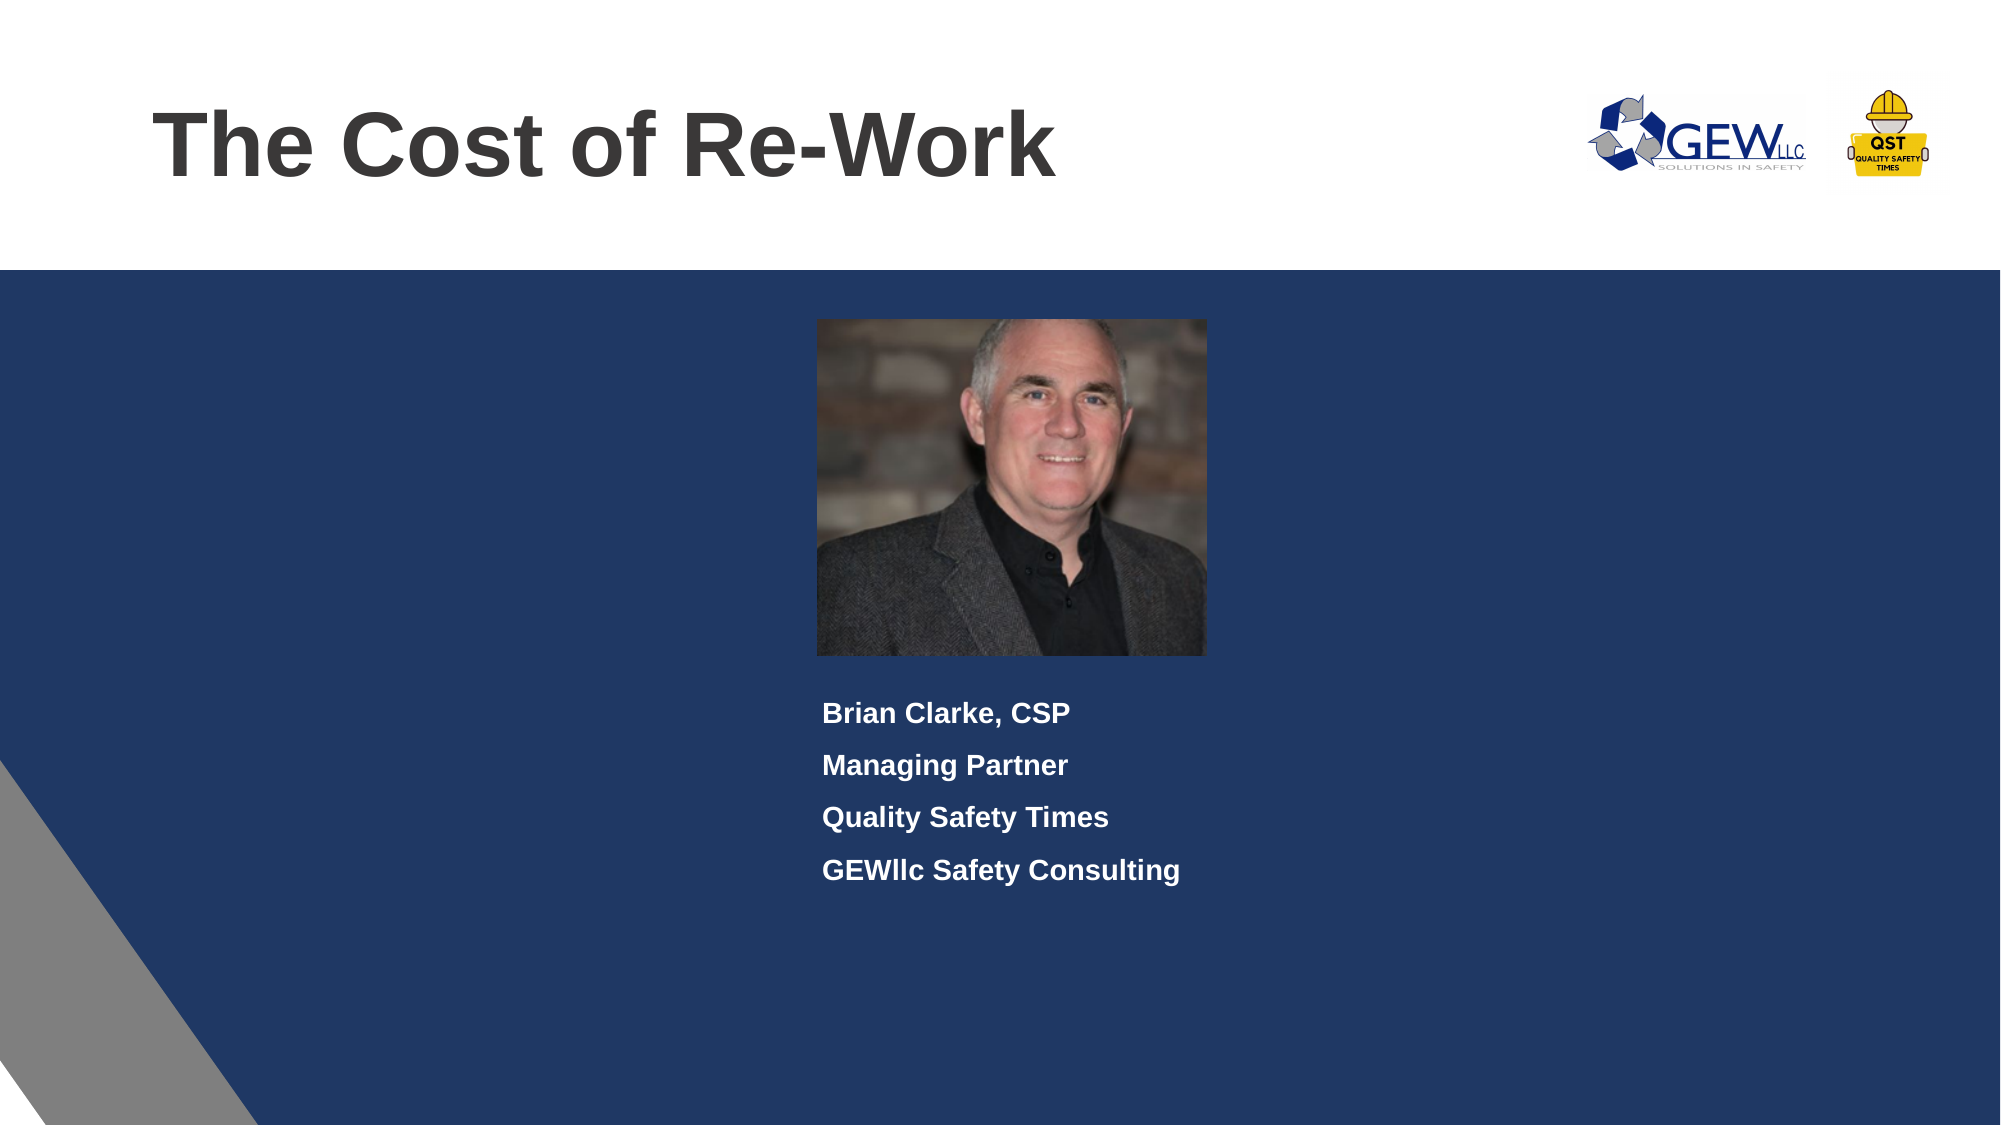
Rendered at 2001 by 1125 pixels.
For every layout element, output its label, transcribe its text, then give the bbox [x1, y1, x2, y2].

picture [1826, 71, 1950, 195]
title The Cost of Re-Work [137, 47, 1497, 246]
list Brian Clarke, CSP Managing Partner Quality Safety Times GEWllc Safety Consulting [806, 690, 1341, 1017]
picture [816, 319, 1207, 657]
picture [1587, 94, 1806, 171]
